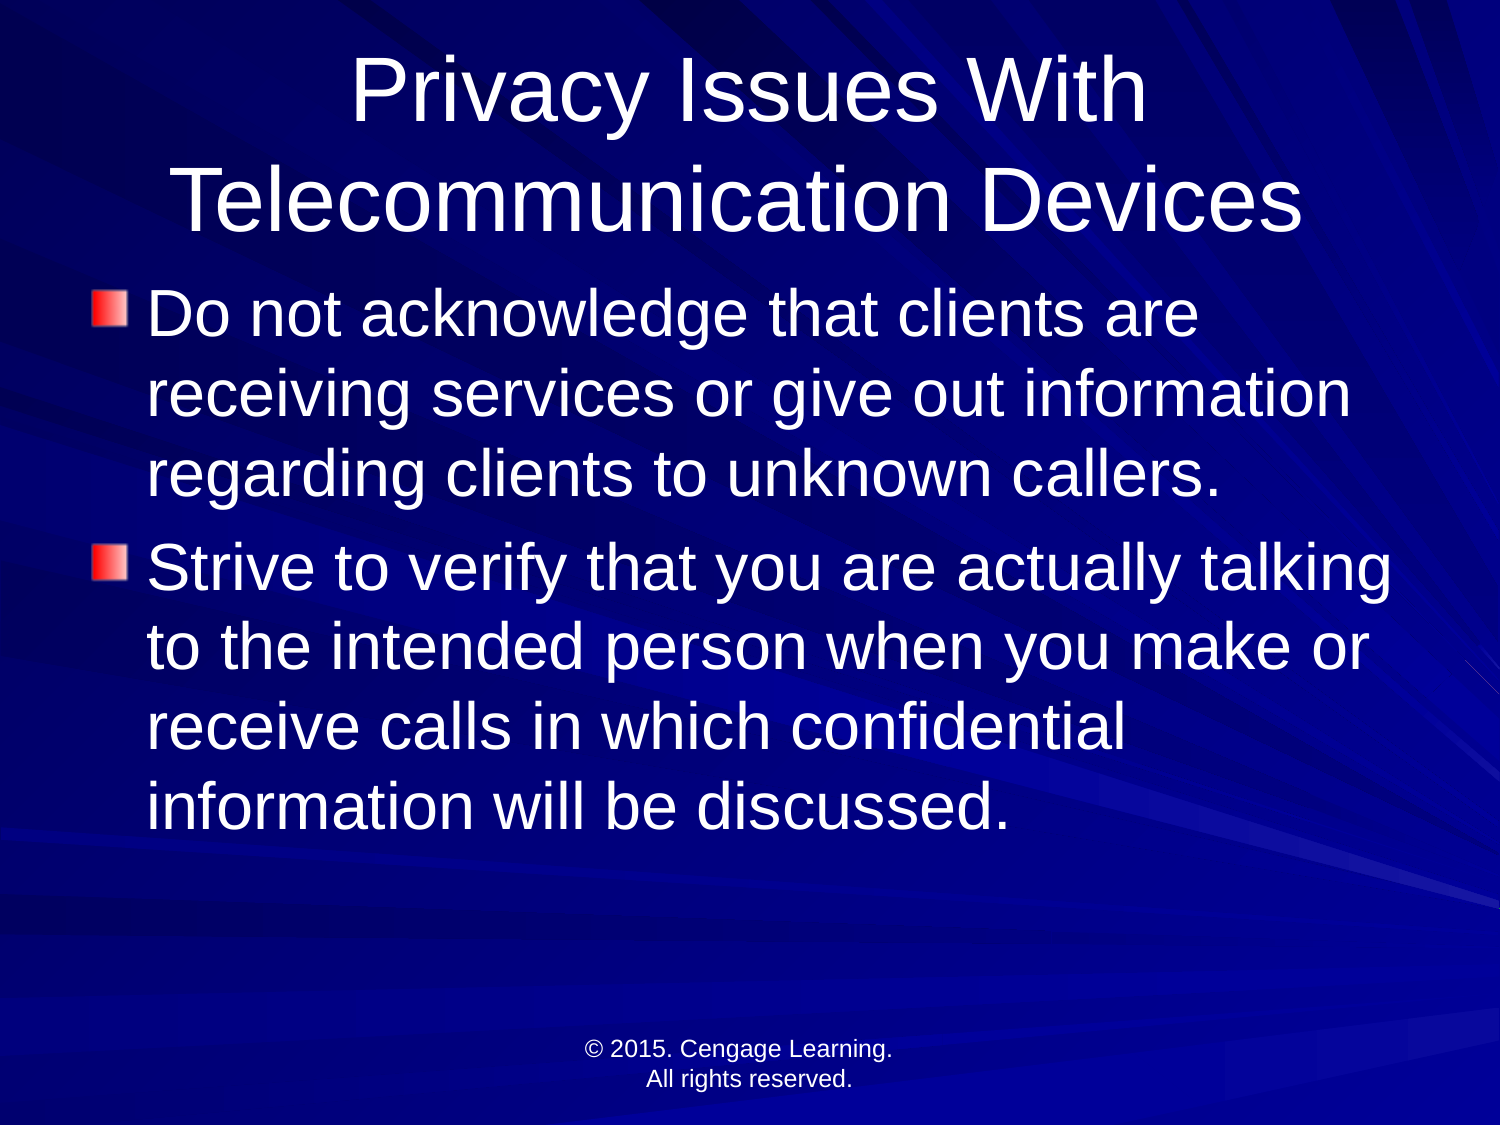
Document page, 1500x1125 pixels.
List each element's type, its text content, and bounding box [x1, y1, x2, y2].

picture [90, 288, 132, 331]
picture [90, 542, 132, 585]
list Do not acknowledge that clients are receiving services or give out information regarding clients to unknown callers. Strive to verify that you are actually talking to the intended person when you make or receive calls in which confidential information will be discussed. [74, 262, 1426, 1006]
footer © 2015. Cengage Learning. All rights reserved. [512, 1024, 988, 1101]
title Privacy Issues With Telecommunication Devices [74, 45, 1426, 234]
